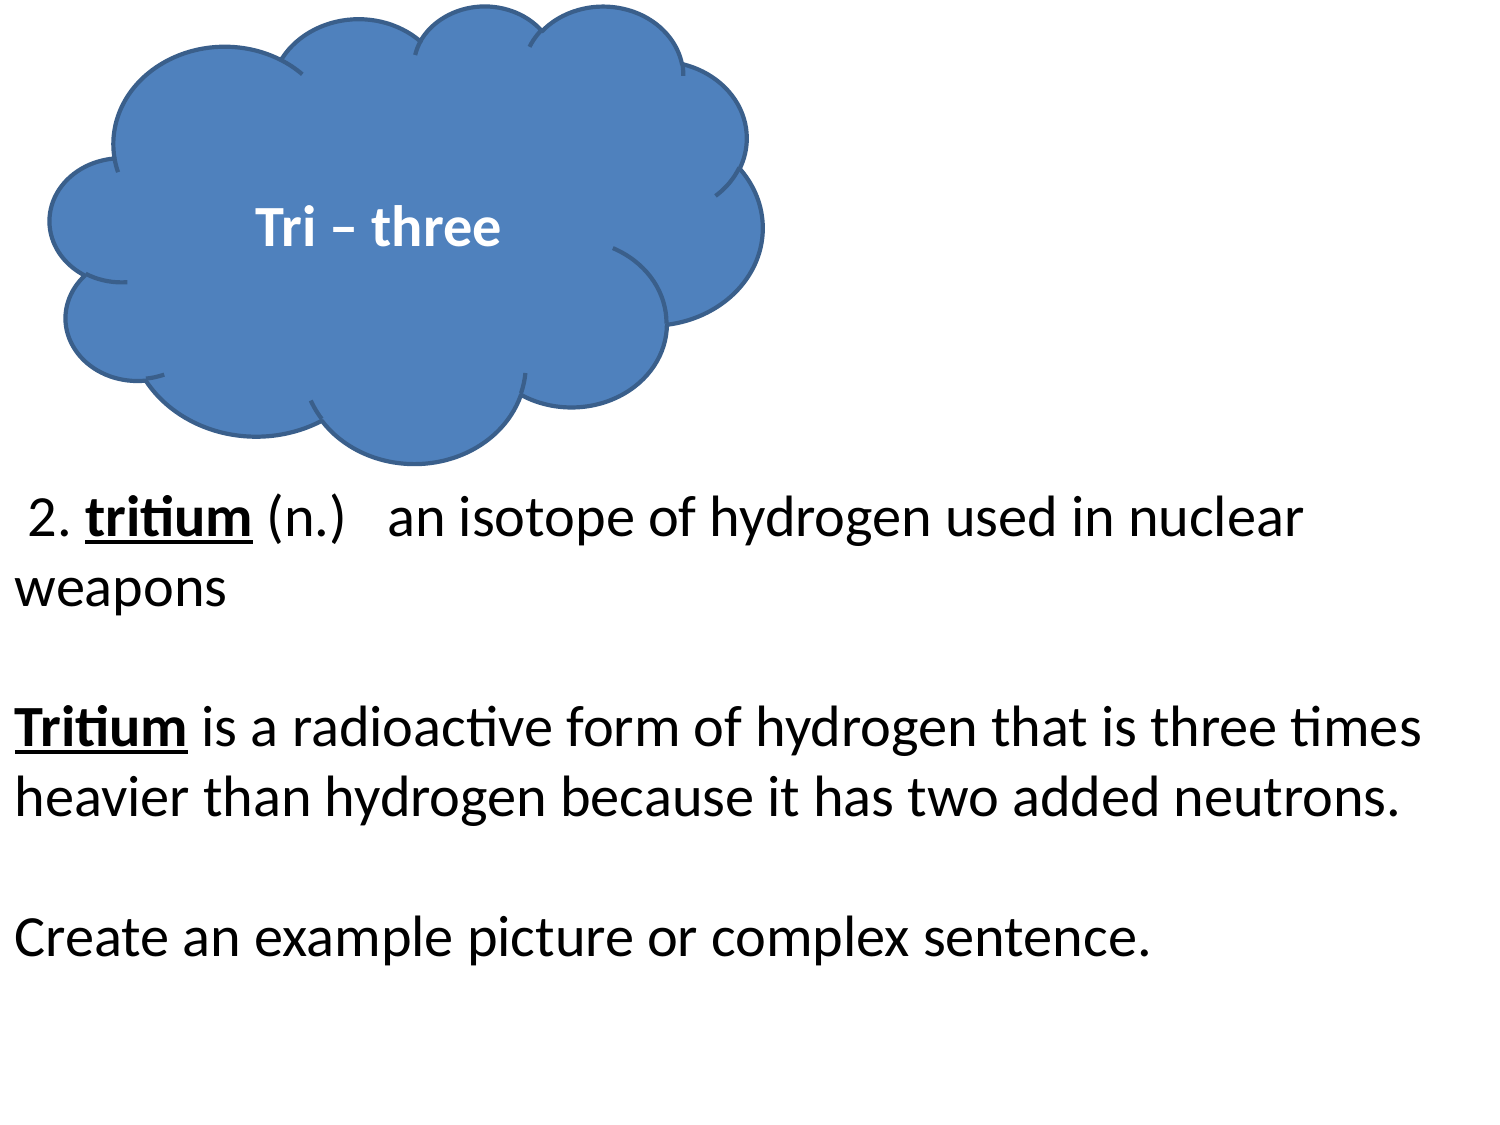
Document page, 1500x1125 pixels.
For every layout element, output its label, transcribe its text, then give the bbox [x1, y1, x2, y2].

text_box 2. tritium (n.) an isotope of hydrogen used in nuclear weapons Tritium is a radioactive form of hydrogen that is three times heavier than hydrogen because it has two added neutrons. Create an example picture or complex sentence. [0, 470, 1450, 976]
text_box Tri – three [47, 4, 765, 467]
